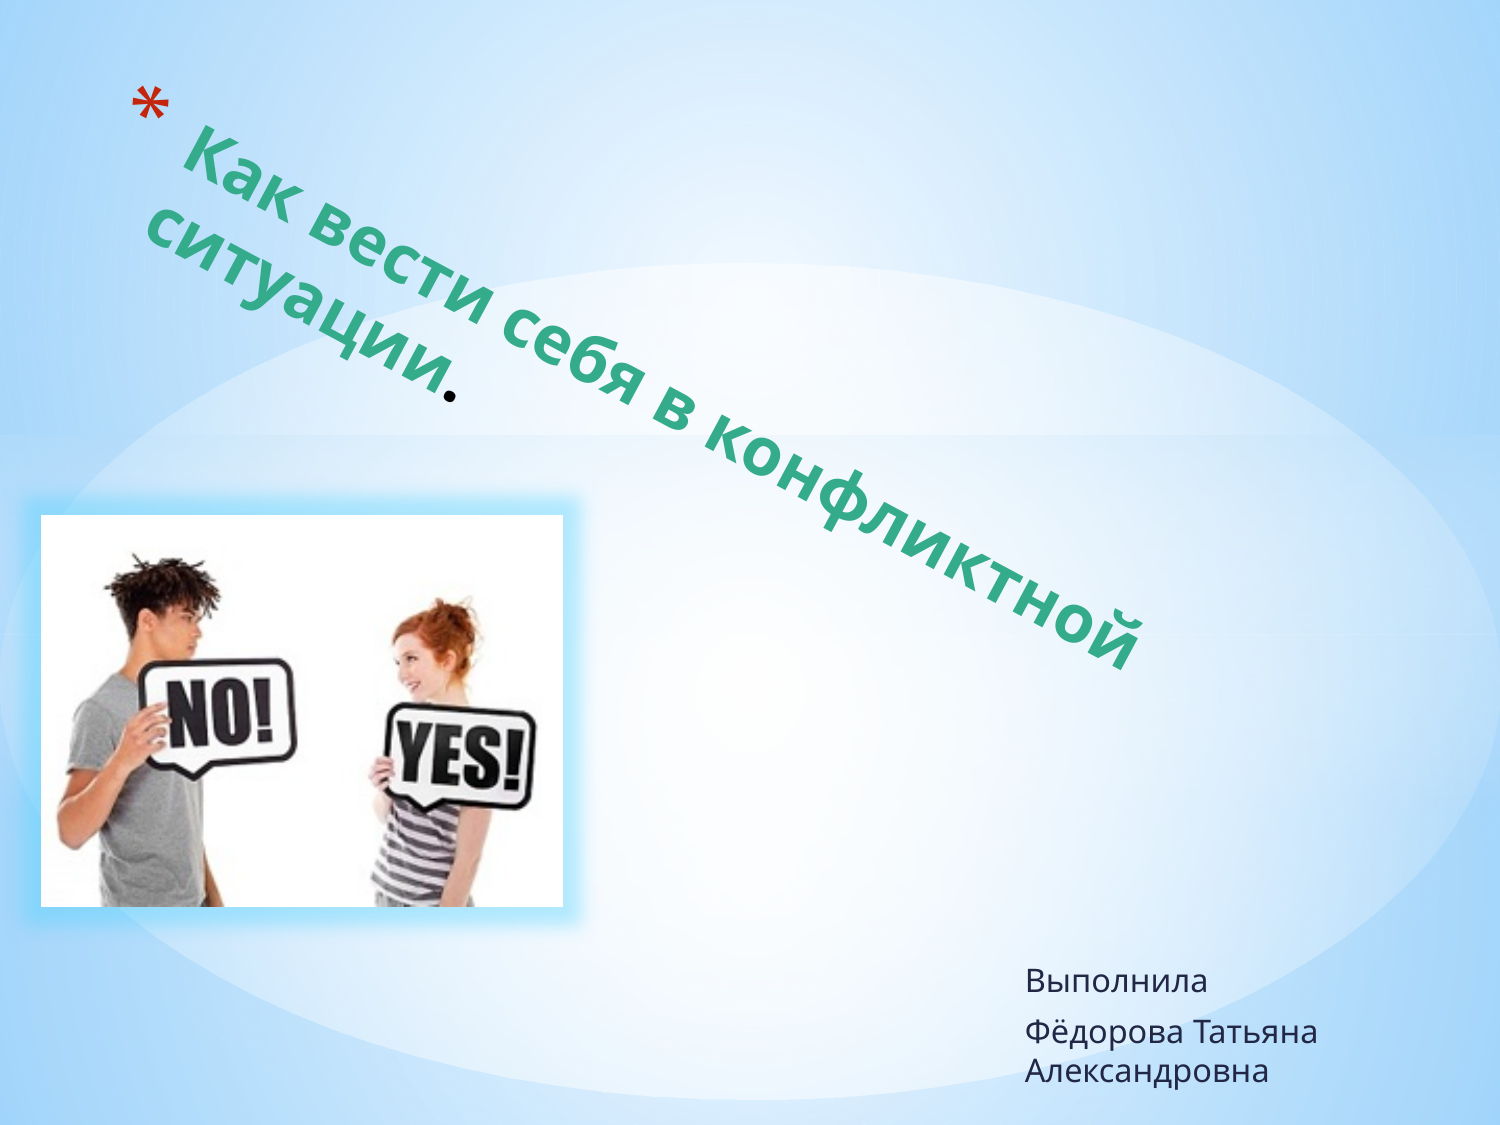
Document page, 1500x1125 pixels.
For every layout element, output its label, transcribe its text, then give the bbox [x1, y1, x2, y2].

picture [41, 514, 563, 908]
title Как вести себя в конфликтной ситуации. [29, 42, 1469, 920]
subtitle Выполнила Фёдорова Татьяна Александровна [1009, 952, 1459, 1097]
